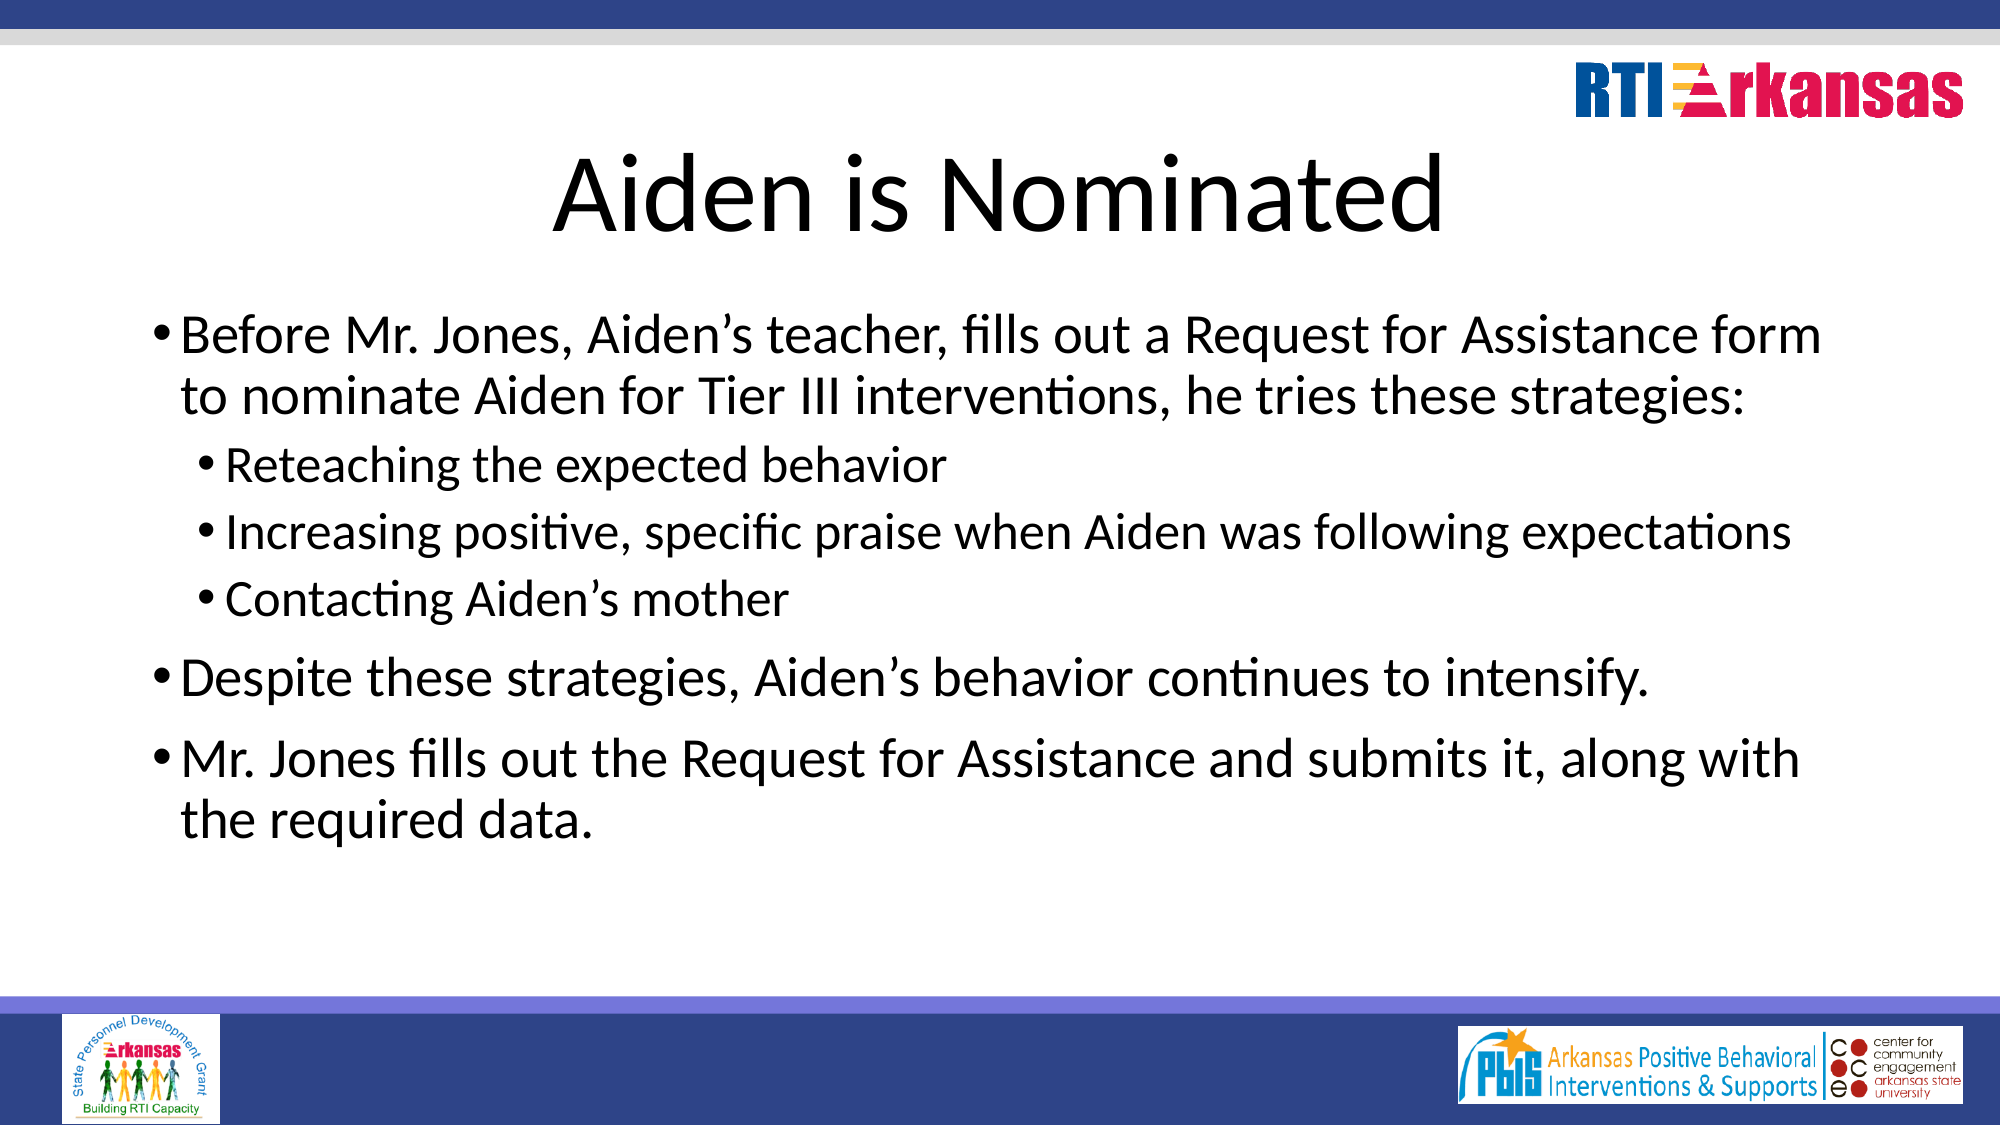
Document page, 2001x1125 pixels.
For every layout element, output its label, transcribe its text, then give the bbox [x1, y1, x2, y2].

picture [1573, 55, 1964, 104]
title Aiden is Nominated [0, 104, 2000, 286]
picture [62, 1013, 220, 1124]
list Before Mr. Jones, Aiden’s teacher, fills out a Request for Assistance form to nominate Aiden for Tier III interventions, he tries these strategies: Reteaching the expected behavior Increasing positive, specific praise when Aiden was following expectations Contacting Aiden’s mother Despite these strategies, Aiden’s behavior continues to intensify. Mr. Jones fills out the Request for Assistance and submits it, along with the required data. [137, 297, 1863, 969]
picture [1458, 1025, 1964, 1104]
